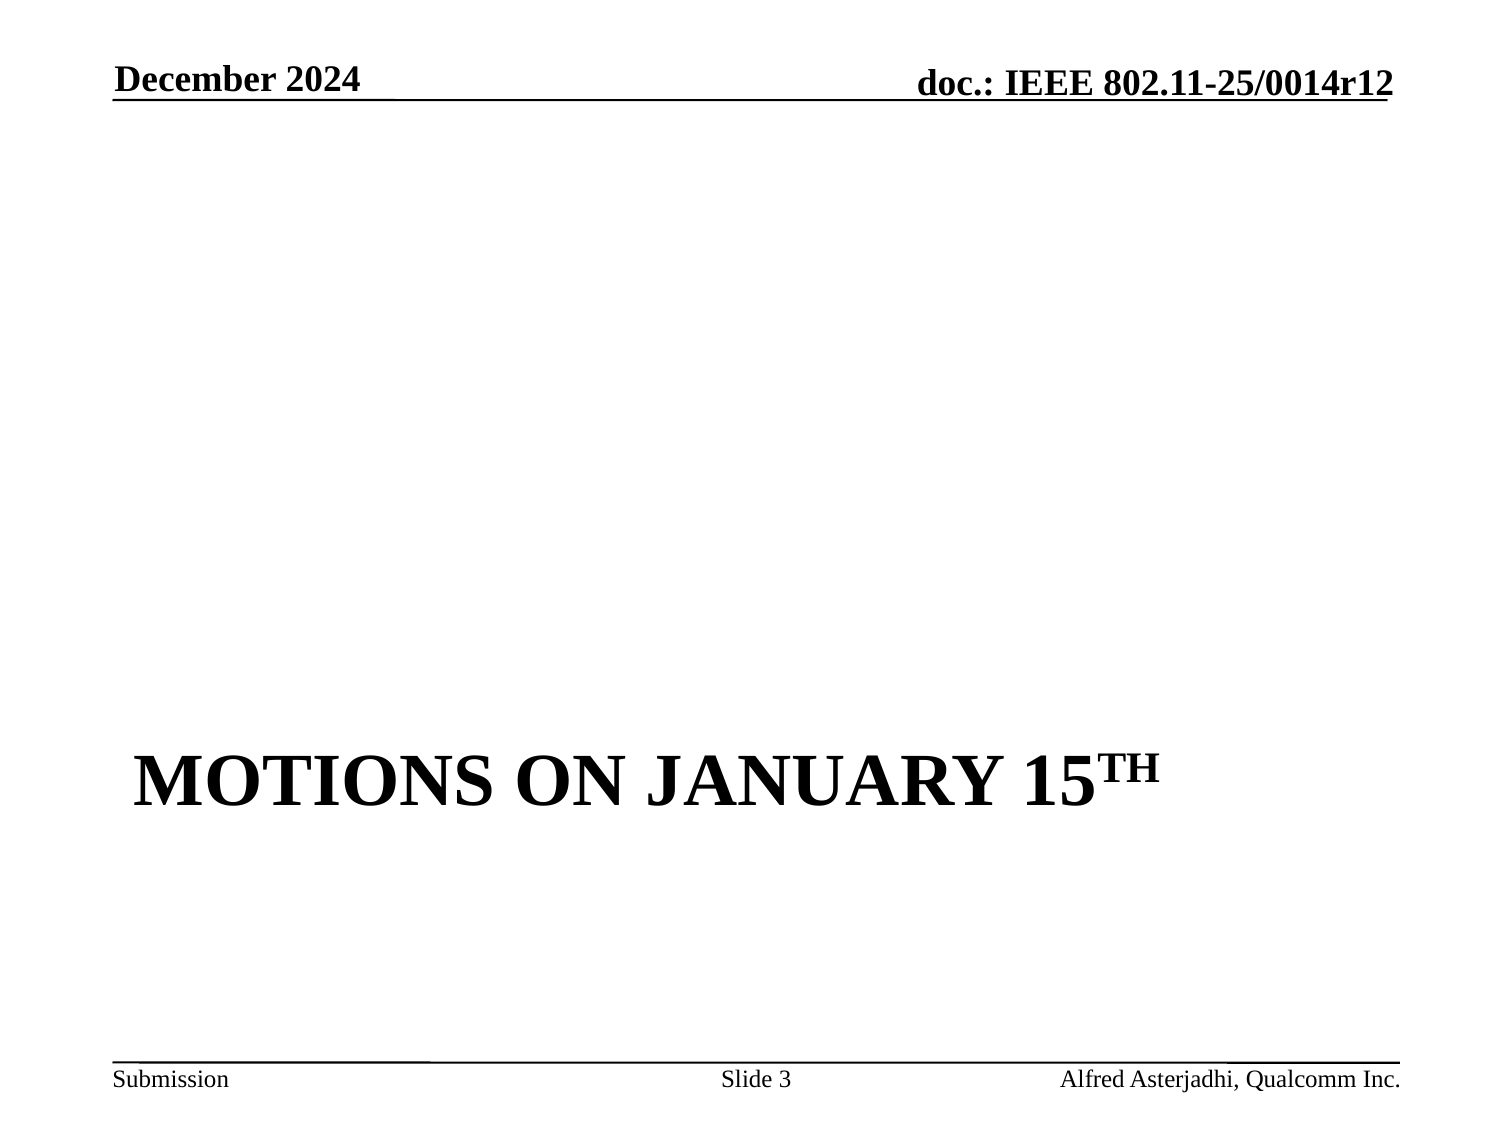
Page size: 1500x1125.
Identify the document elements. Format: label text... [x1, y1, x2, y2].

slide_number Slide 3 [712, 1061, 800, 1123]
title Motions on January 15th [118, 722, 1394, 947]
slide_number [114, 54, 423, 100]
footer Alfred Asterjadhi, Qualcomm Inc. [878, 1061, 1402, 1093]
